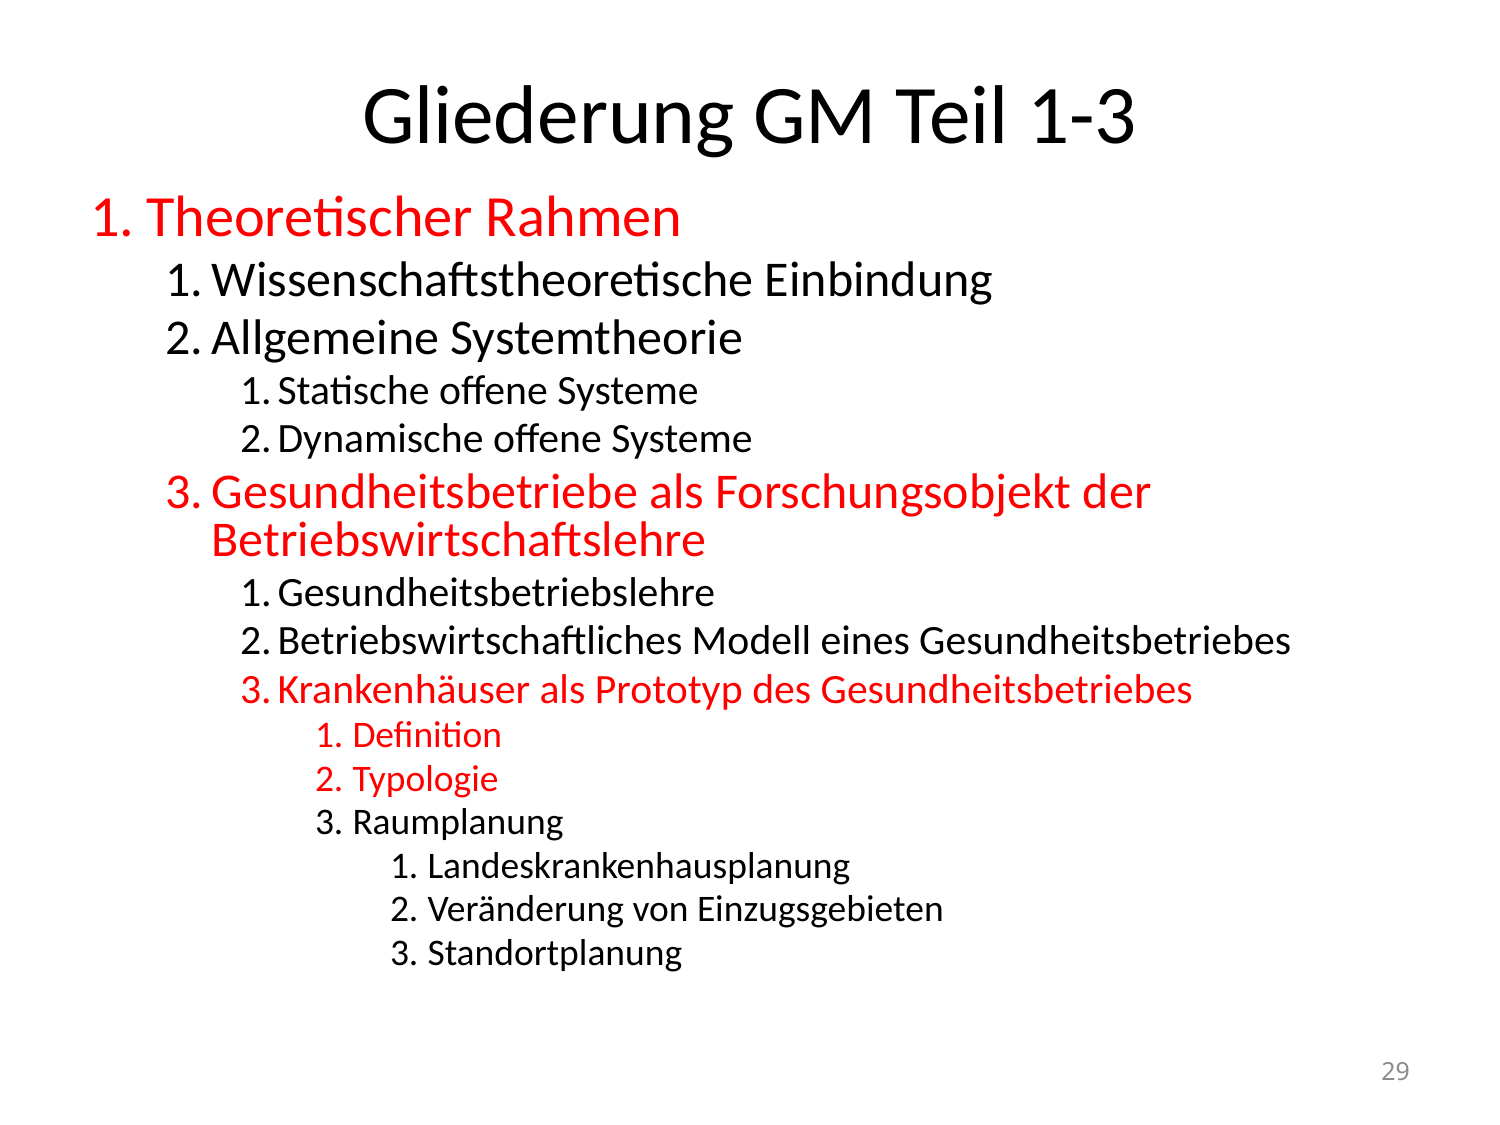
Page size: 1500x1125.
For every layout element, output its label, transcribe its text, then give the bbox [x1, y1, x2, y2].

slide_number 29 [1074, 1042, 1425, 1103]
list Theoretischer Rahmen Wissenschaftstheoretische Einbindung Allgemeine Systemtheorie Statische offene Systeme Dynamische offene Systeme Gesundheitsbetriebe als Forschungsobjekt der Betriebswirtschaftslehre Gesundheitsbetriebslehre Betriebswirtschaftliches Modell eines Gesundheitsbetriebes Krankenhäuser als Prototyp des Gesundheitsbetriebes Definition Typologie Raumplanung Landeskrankenhausplanung Veränderung von Einzugsgebieten Standortplanung [75, 184, 1425, 1071]
title Gliederung GM Teil 1-3 [75, 47, 1425, 173]
